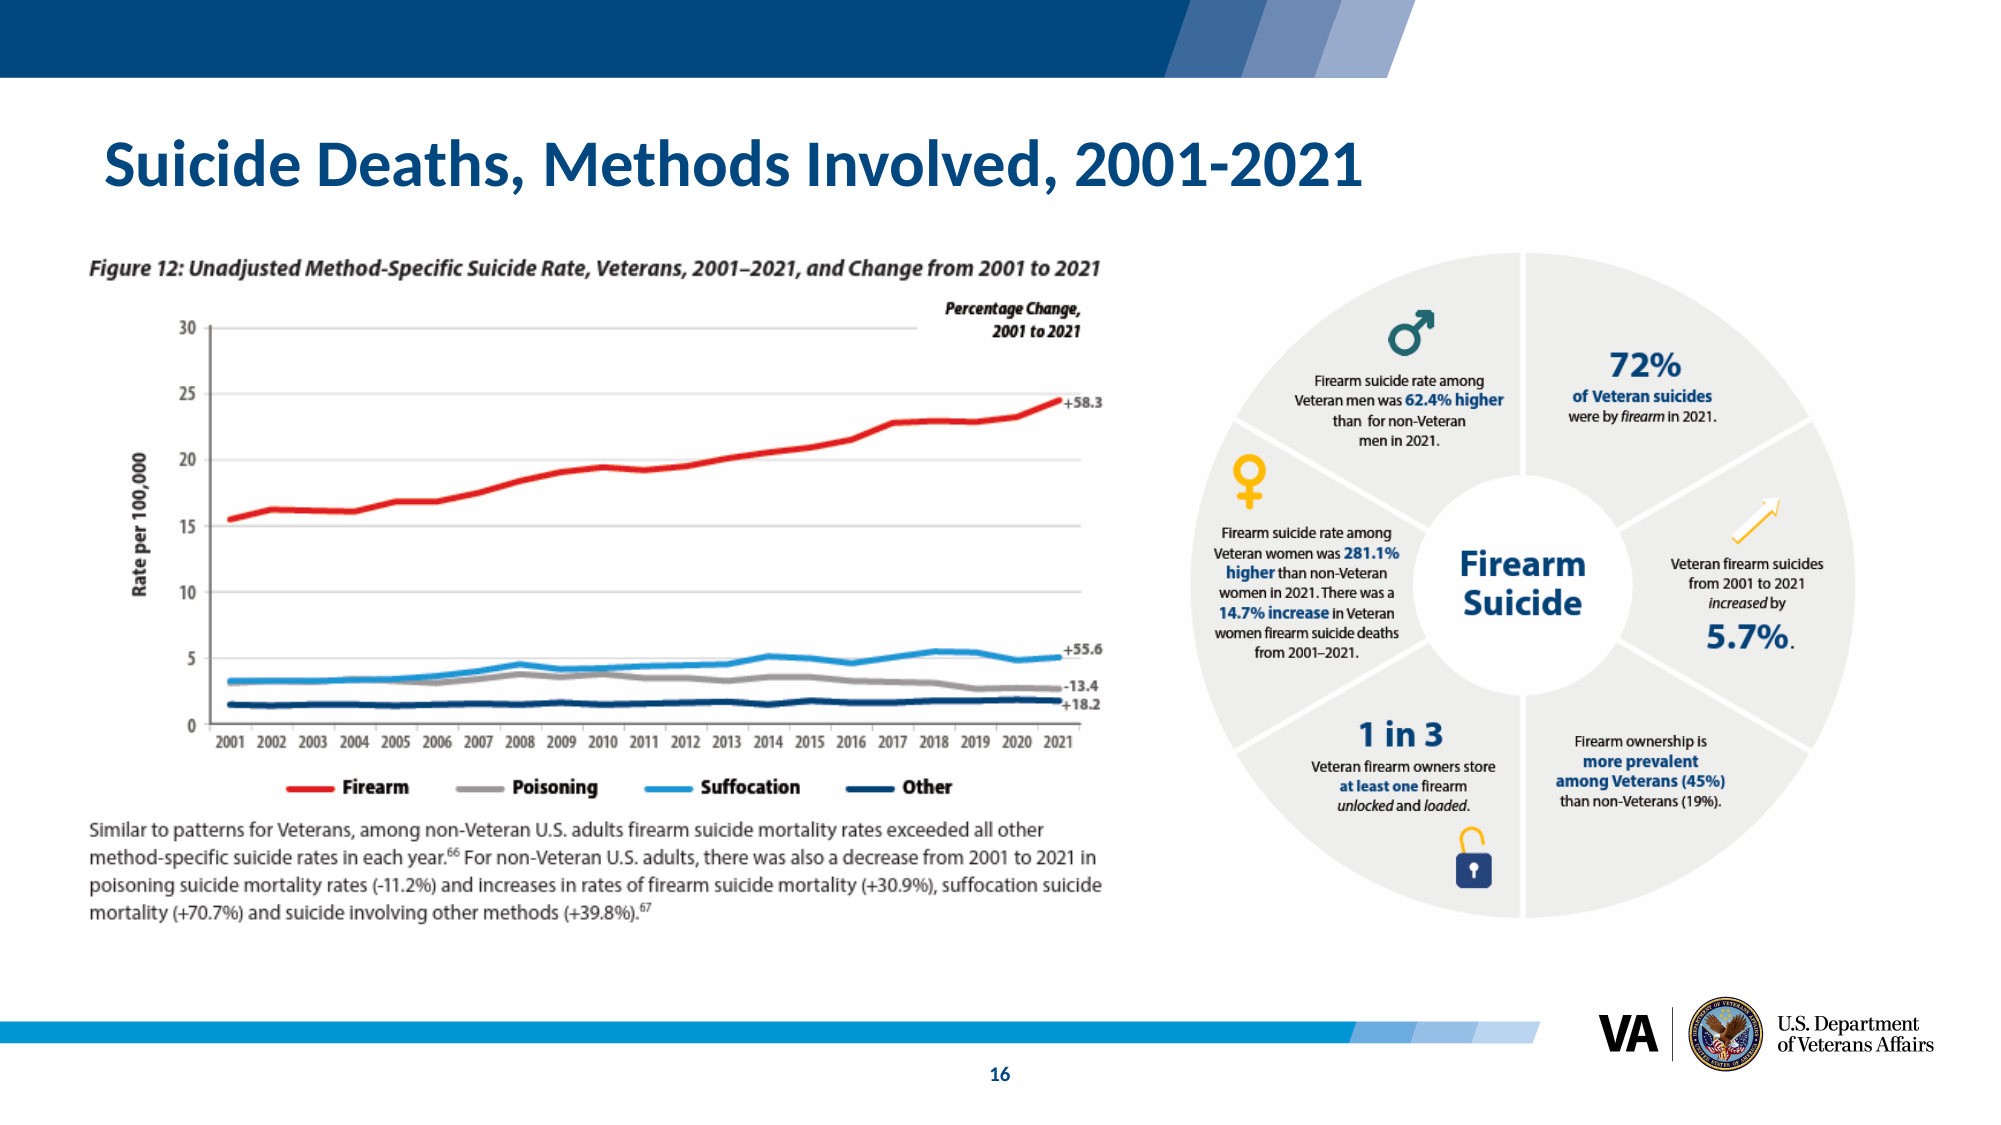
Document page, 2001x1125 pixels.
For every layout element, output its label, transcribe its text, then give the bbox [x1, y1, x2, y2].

picture [0, 0, 2001, 1125]
title Suicide Deaths, Methods Involved, 2001-2021 [89, 88, 1797, 242]
slide_number 16 [774, 1042, 1225, 1103]
